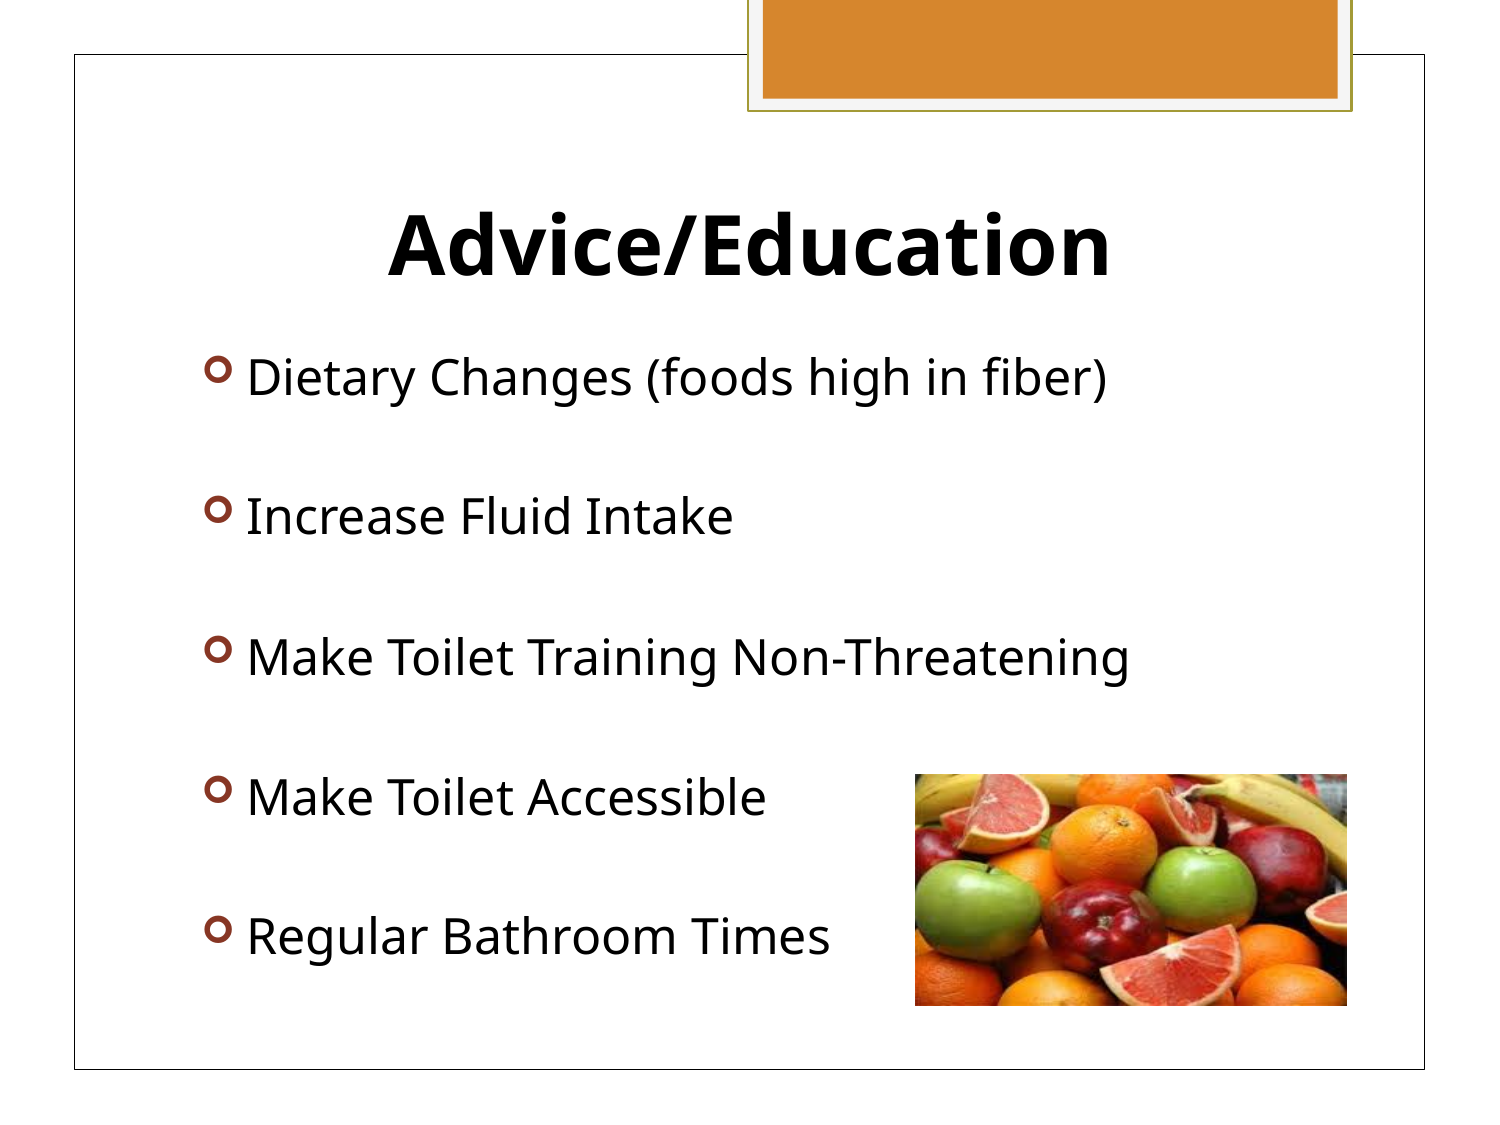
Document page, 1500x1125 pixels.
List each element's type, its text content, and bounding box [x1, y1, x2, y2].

list Dietary Changes (foods high in fiber) Increase Fluid Intake Make Toilet Training Non-Threatening Make Toilet Accessible Regular Bathroom Times [174, 337, 1287, 913]
picture [915, 774, 1348, 1006]
title Advice/Education [174, 112, 1328, 300]
